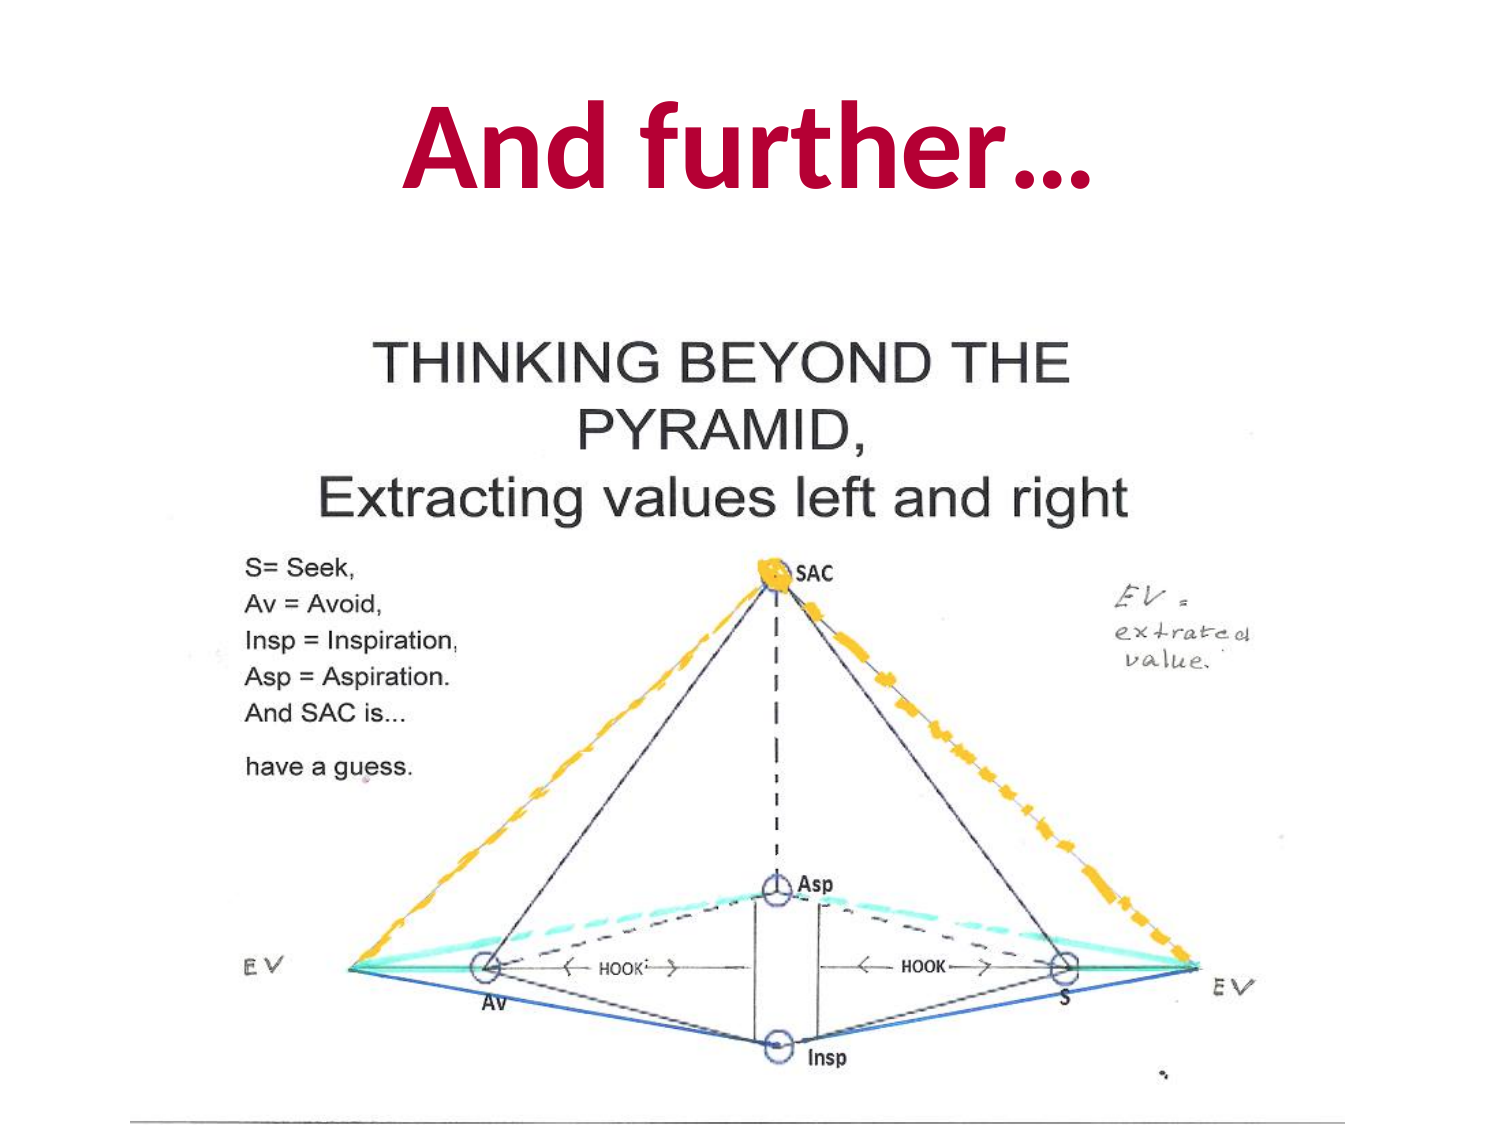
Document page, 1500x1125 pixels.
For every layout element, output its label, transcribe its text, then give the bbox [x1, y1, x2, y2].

picture [129, 268, 1346, 1125]
title And further… [75, 45, 1425, 233]
